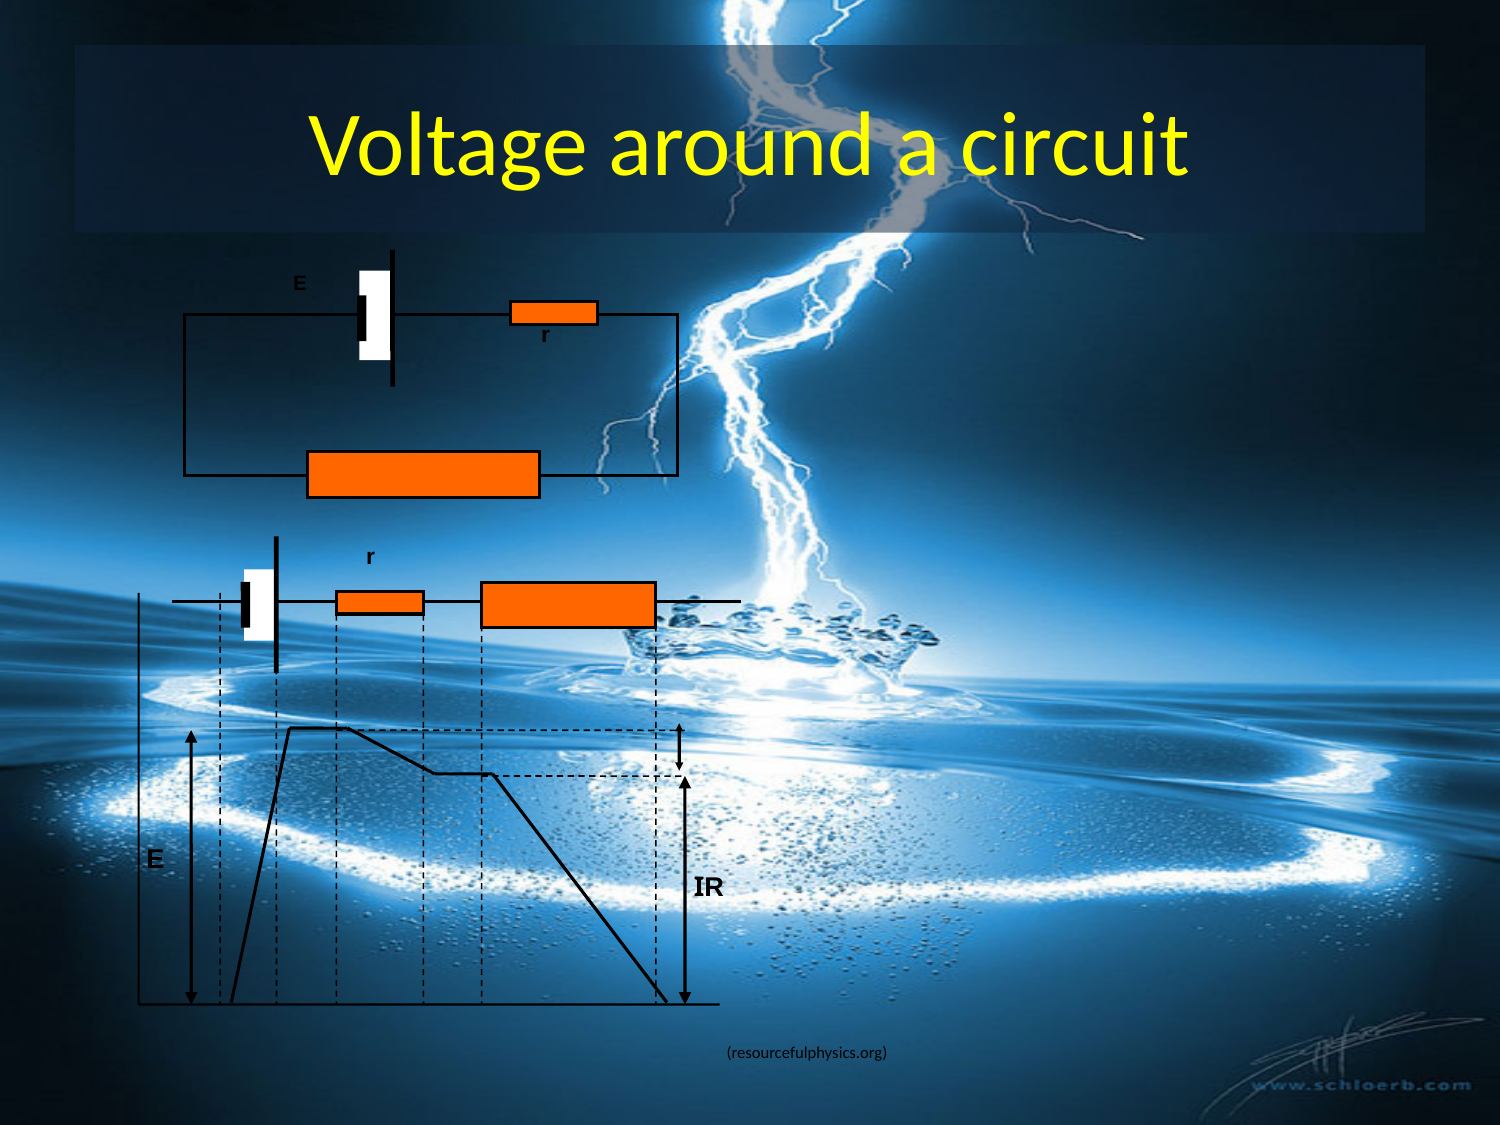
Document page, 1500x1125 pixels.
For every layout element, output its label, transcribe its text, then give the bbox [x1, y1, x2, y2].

picture [0, 0, 1500, 1125]
title Voltage around a circuit [75, 45, 1425, 233]
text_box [137, 249, 1101, 1088]
